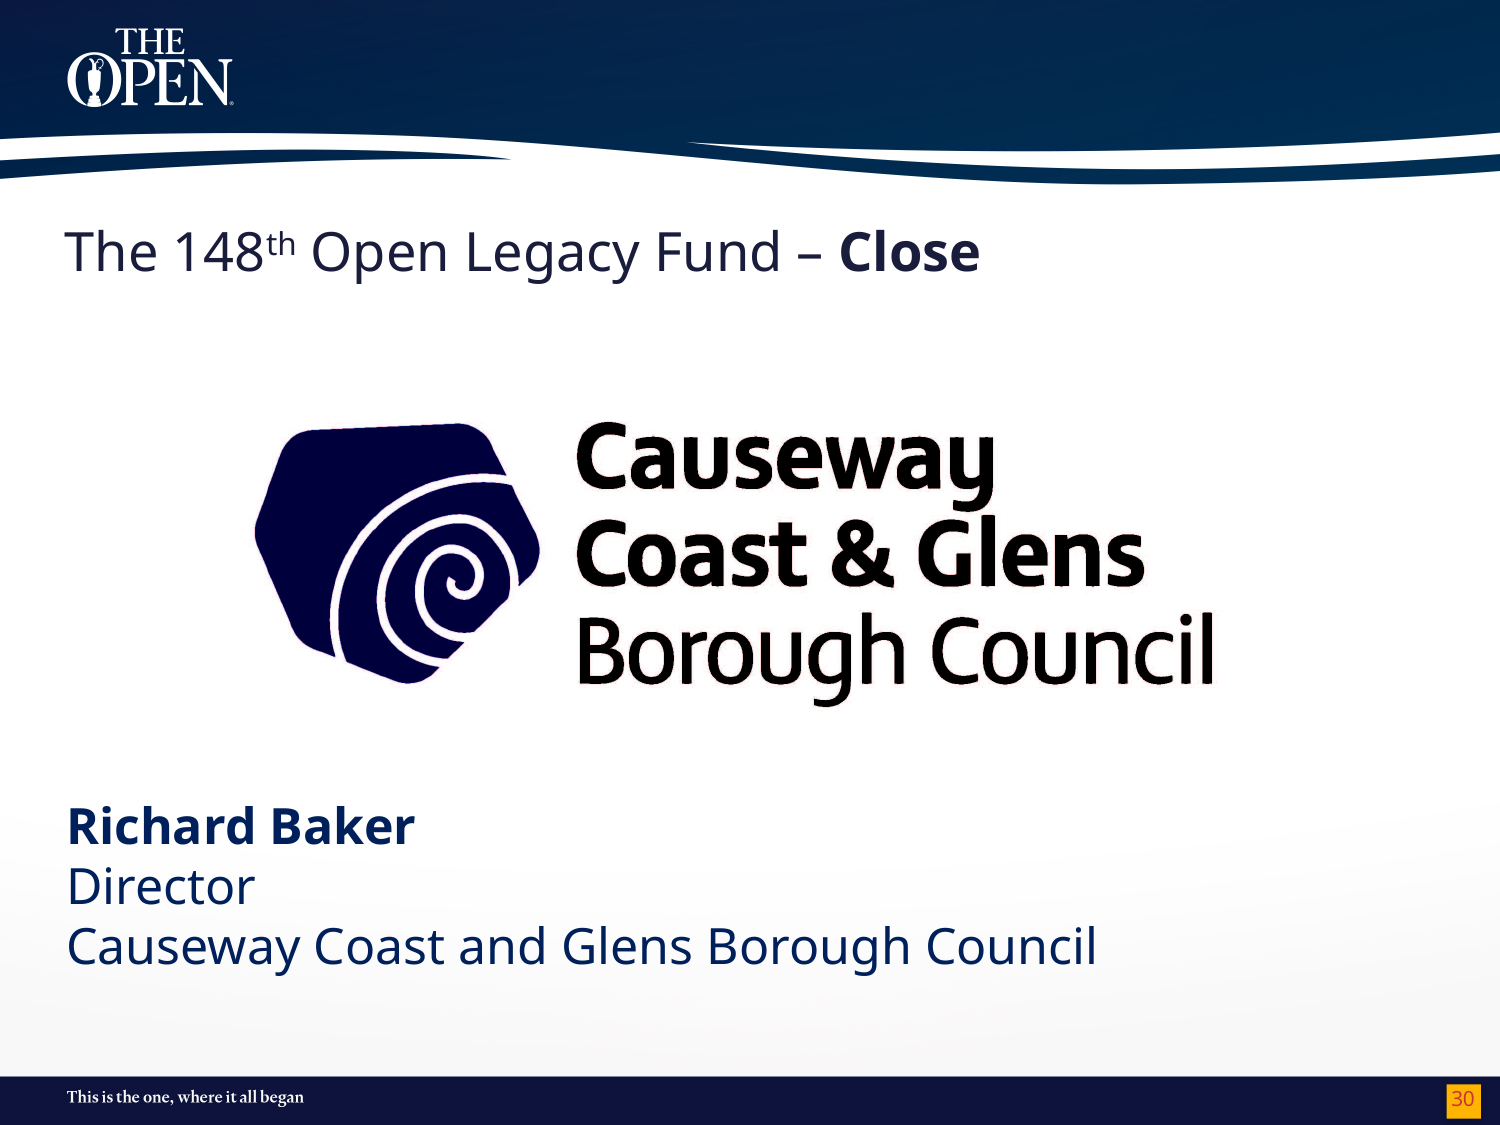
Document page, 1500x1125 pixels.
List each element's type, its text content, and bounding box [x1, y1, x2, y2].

title The 148th Open Legacy Fund – Close [64, 217, 1436, 336]
text_box Richard Baker Director Causeway Coast and Glens Borough Council [51, 786, 1500, 1125]
picture [0, 0, 1500, 1125]
